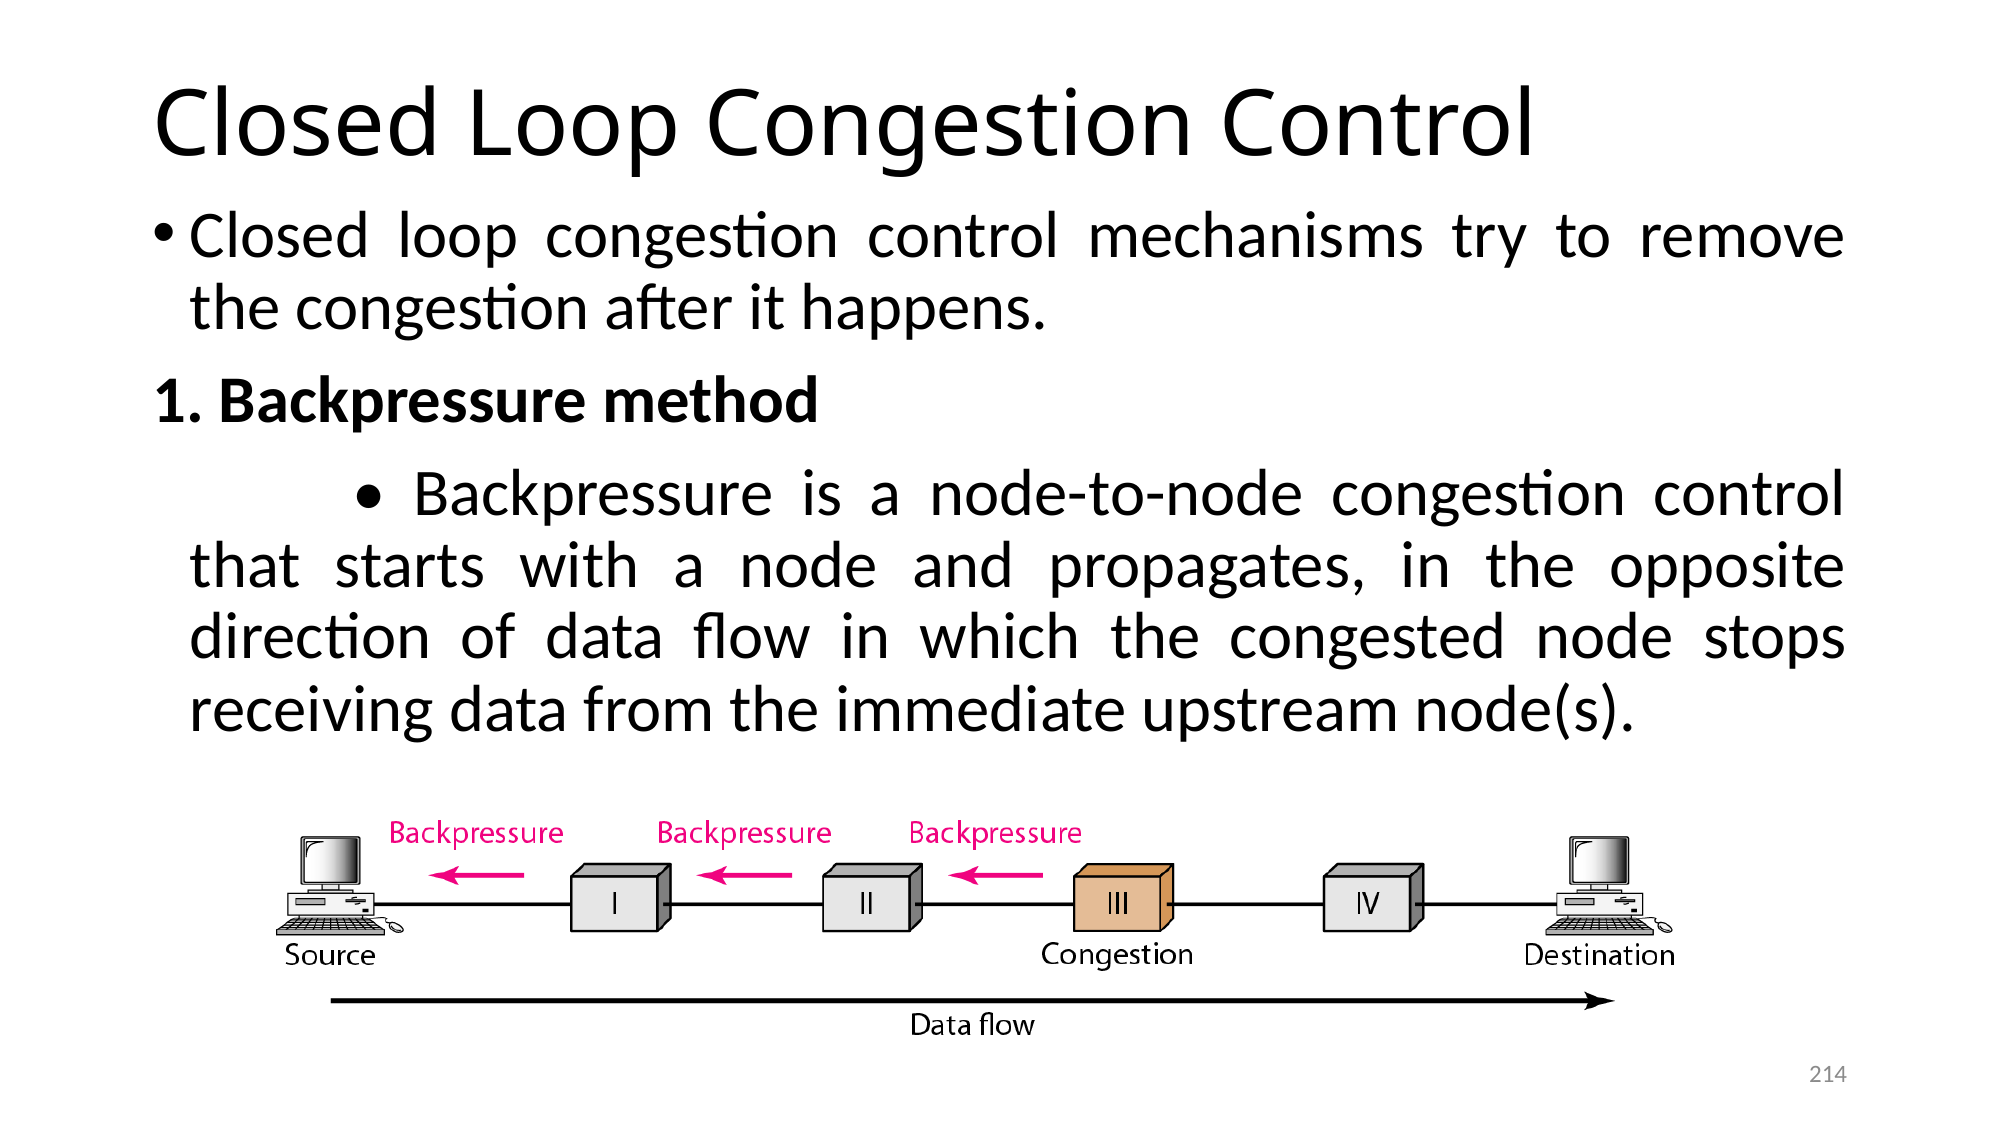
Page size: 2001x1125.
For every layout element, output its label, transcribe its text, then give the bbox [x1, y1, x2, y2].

slide_number 214 [1412, 1042, 1863, 1103]
picture [276, 816, 1676, 1043]
list Closed loop congestion control mechanisms try to remove the congestion after it happens. 1. Backpressure method • Backpressure is a node-to-node congestion control that starts with a node and propagates, in the opposite direction of data flow in which the congested node stops receiving data from the immediate upstream node(s). [137, 191, 1863, 1103]
title Closed Loop Congestion Control [137, 59, 1863, 191]
